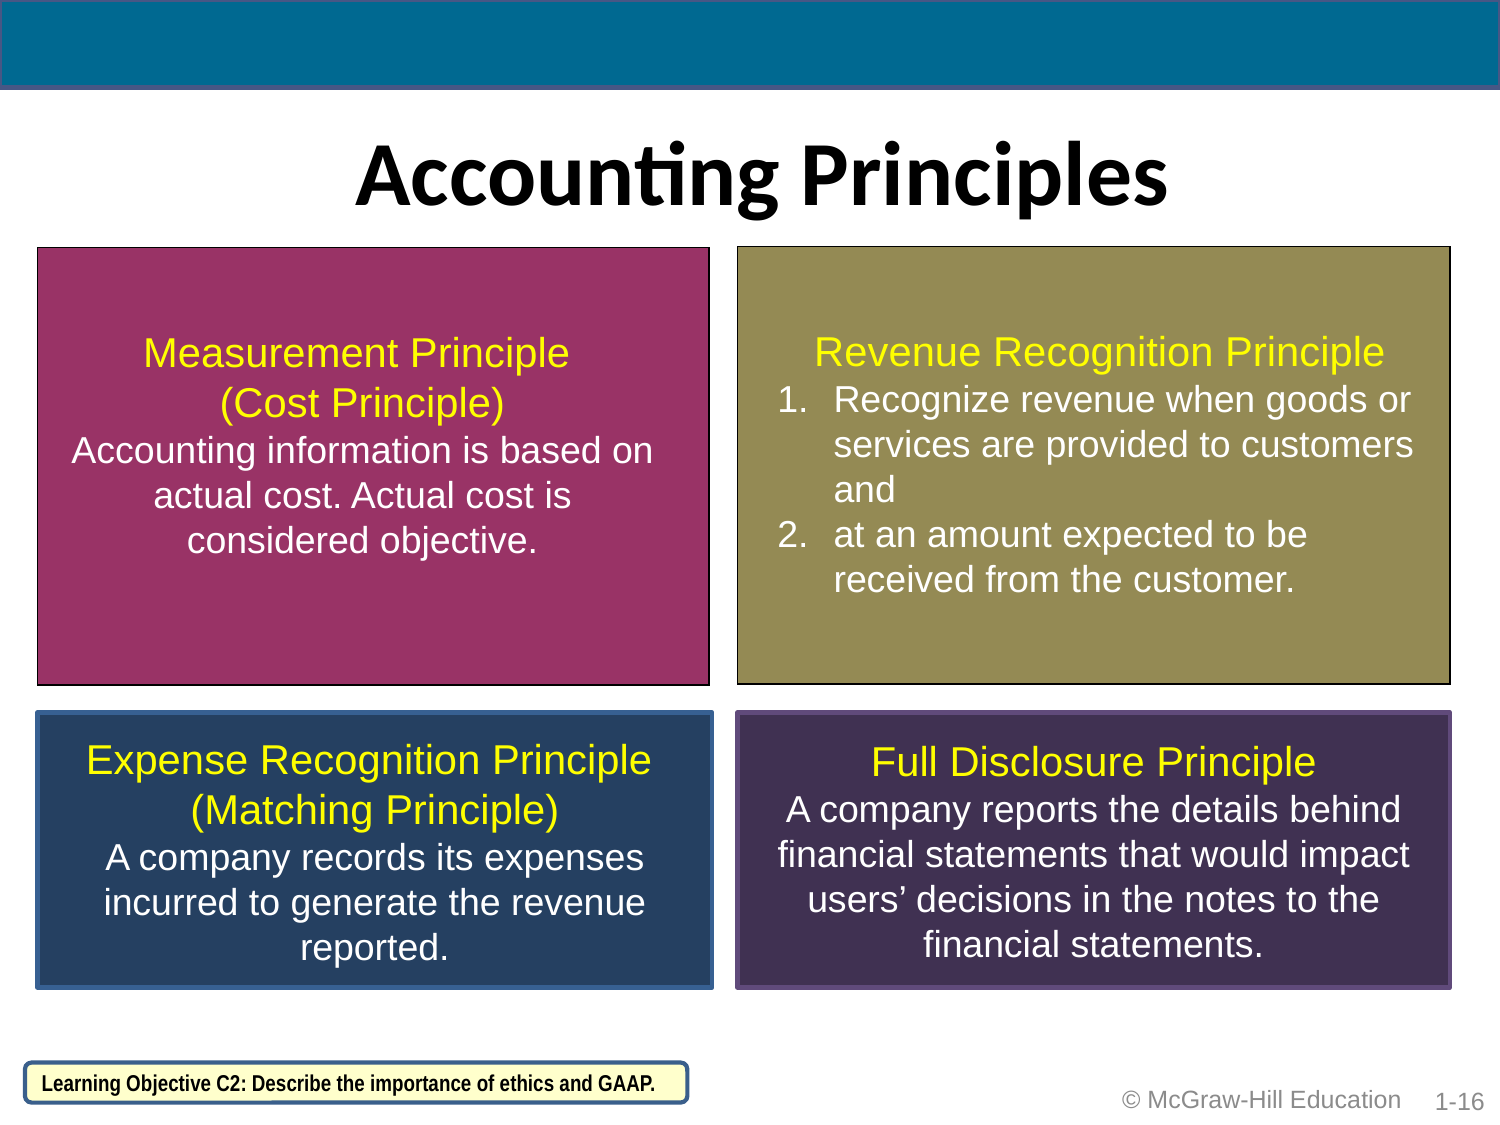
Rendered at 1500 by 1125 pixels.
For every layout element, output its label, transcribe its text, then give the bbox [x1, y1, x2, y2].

text_box © McGraw-Hill Education [1099, 1075, 1475, 1114]
title Accounting Principles [162, 88, 1363, 263]
text_box Learning Objective C2: Describe the importance of ethics and GAAP. [24, 1062, 688, 1103]
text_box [737, 246, 1451, 685]
slide_number 1-16 [1149, 1070, 1500, 1125]
text_box Full Disclosure Principle A company reports the details behind financial statements that would impact users’ decisions in the notes to the financial statements. [735, 710, 1452, 990]
text_box [0, 0, 1500, 88]
text_box [37, 247, 710, 685]
text_box Expense Recognition Principle (Matching Principle) A company records its expenses incurred to generate the revenue reported. [35, 710, 714, 990]
text_box Measurement Principle (Cost Principle) Accounting information is based on actual cost. Actual cost is considered objective. [50, 318, 675, 568]
